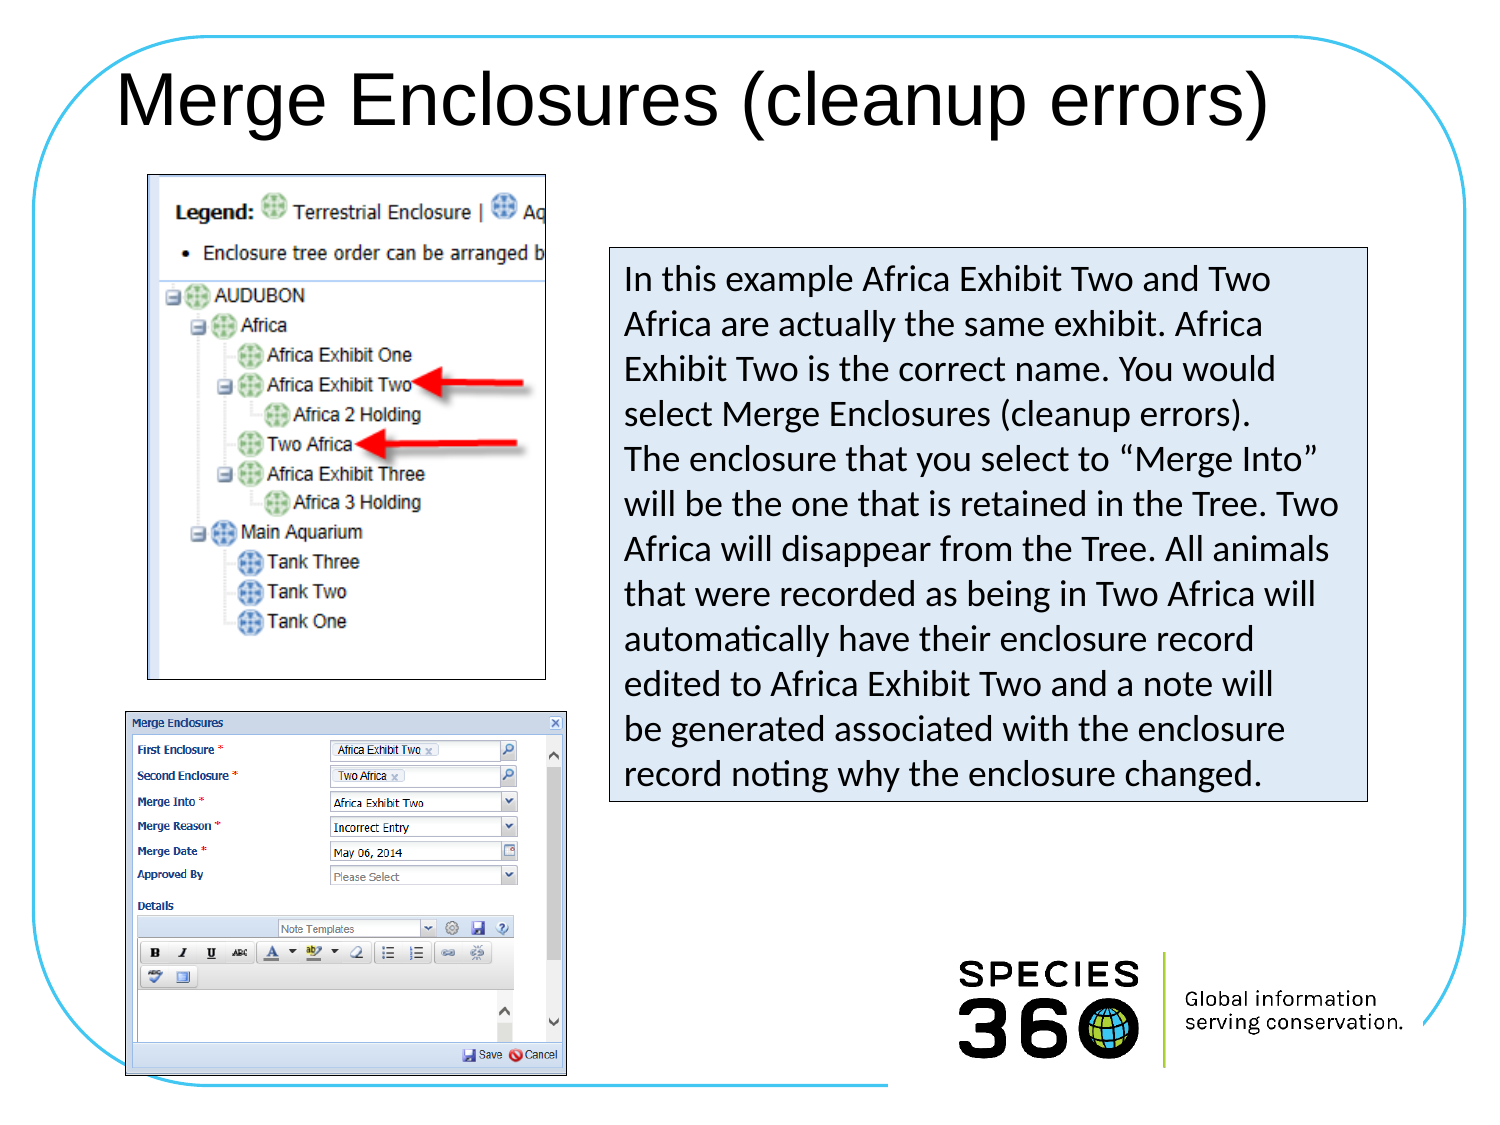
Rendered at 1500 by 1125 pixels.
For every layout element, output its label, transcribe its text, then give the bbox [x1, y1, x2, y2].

picture [954, 944, 1407, 1075]
picture [147, 174, 546, 680]
title Merge Enclosures (cleanup errors) [100, 0, 1395, 211]
text_box In this example Africa Exhibit Two and Two Africa are actually the same exhibit. Africa Exhibit Two is the correct name. You would select Merge Enclosures (cleanup errors). The enclosure that you select to “Merge Into” will be the one that is retained in the Tree. Two Africa will disappear from the Tree. All animals that were recorded as being in Two Africa will automatically have their enclosure record edited to Africa Exhibit Two and a note will be generated associated with the enclosure record noting why the enclosure changed. [609, 247, 1368, 802]
picture [125, 711, 567, 1076]
